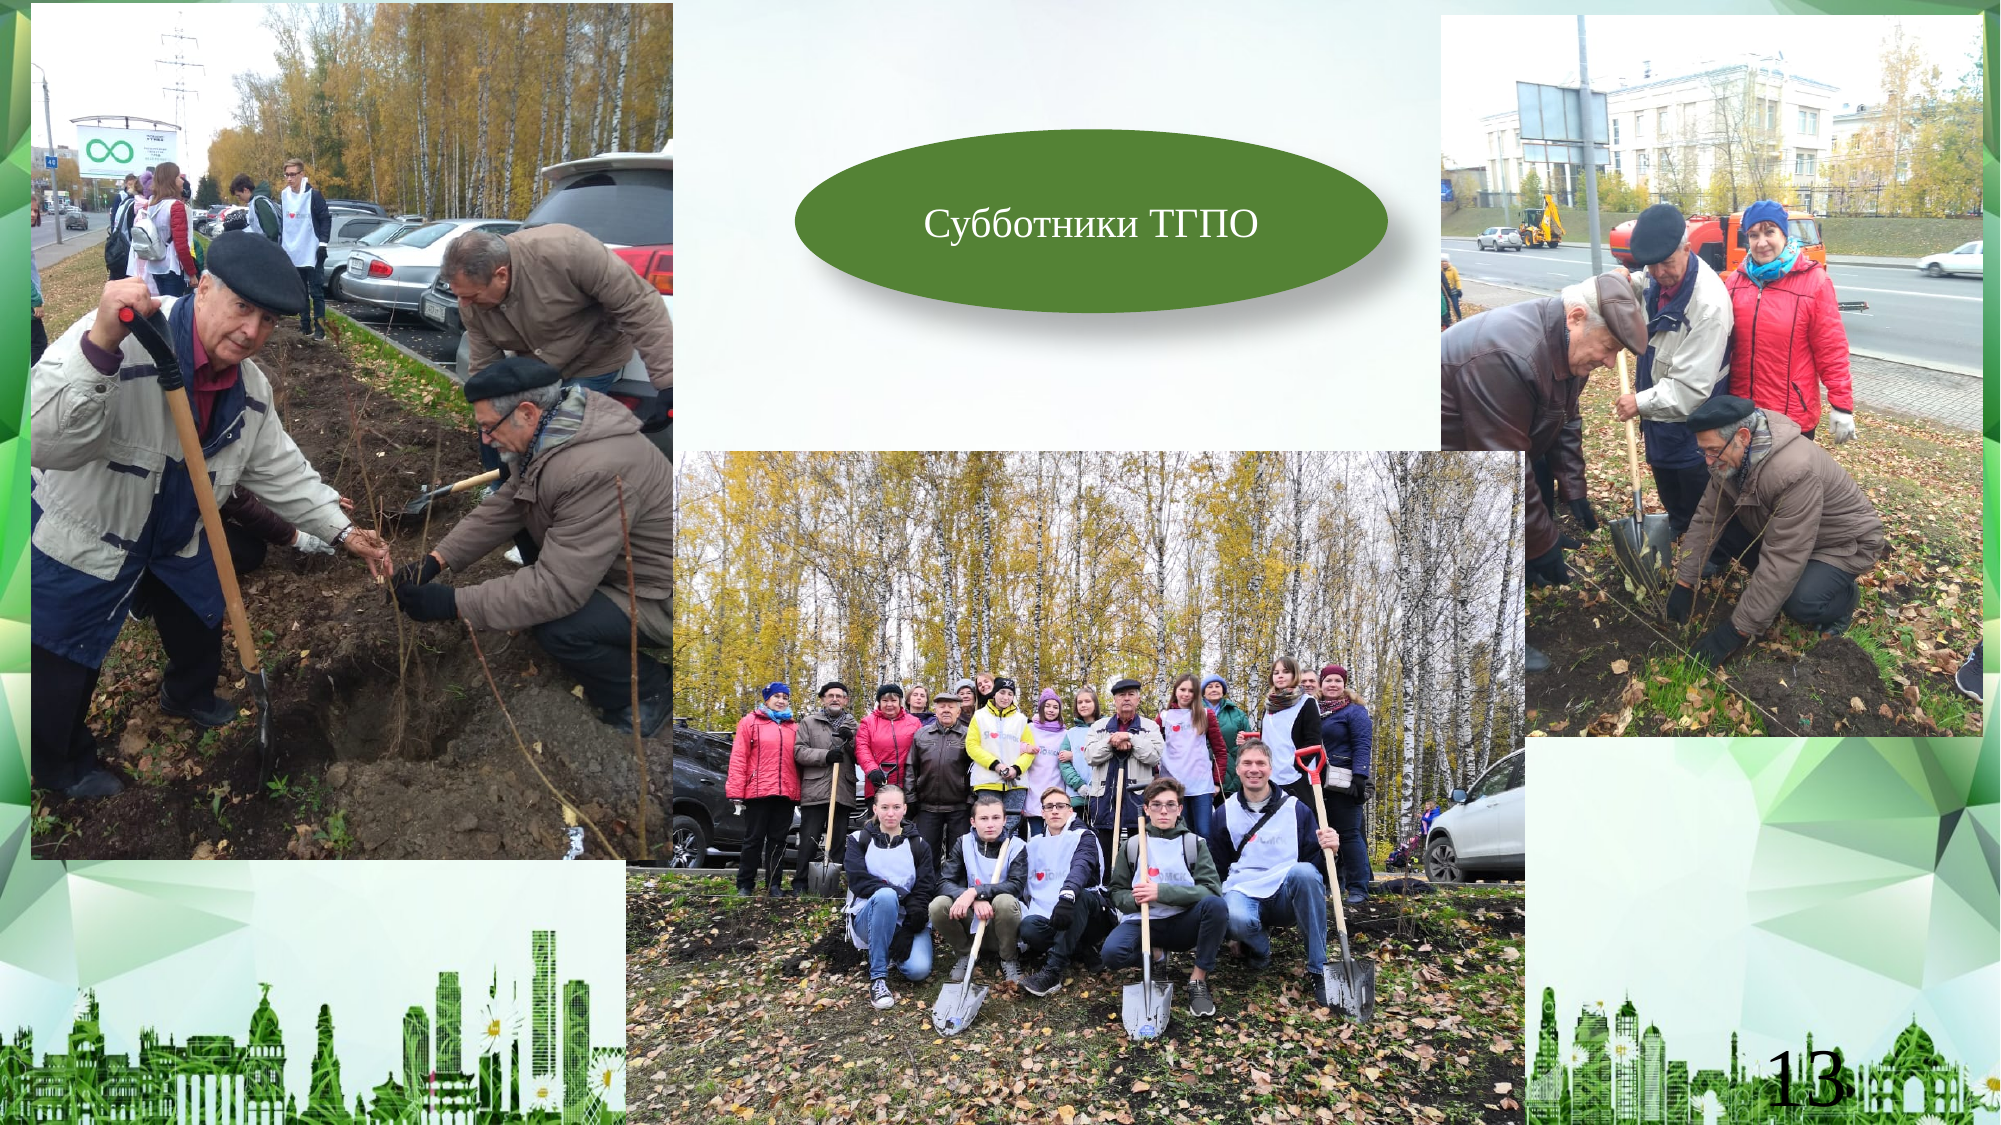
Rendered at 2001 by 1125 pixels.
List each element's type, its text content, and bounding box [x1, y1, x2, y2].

slide_number 13 [1525, 1042, 1863, 1103]
picture [0, 0, 2001, 1125]
text_box Субботники ТГПО [793, 128, 1389, 315]
